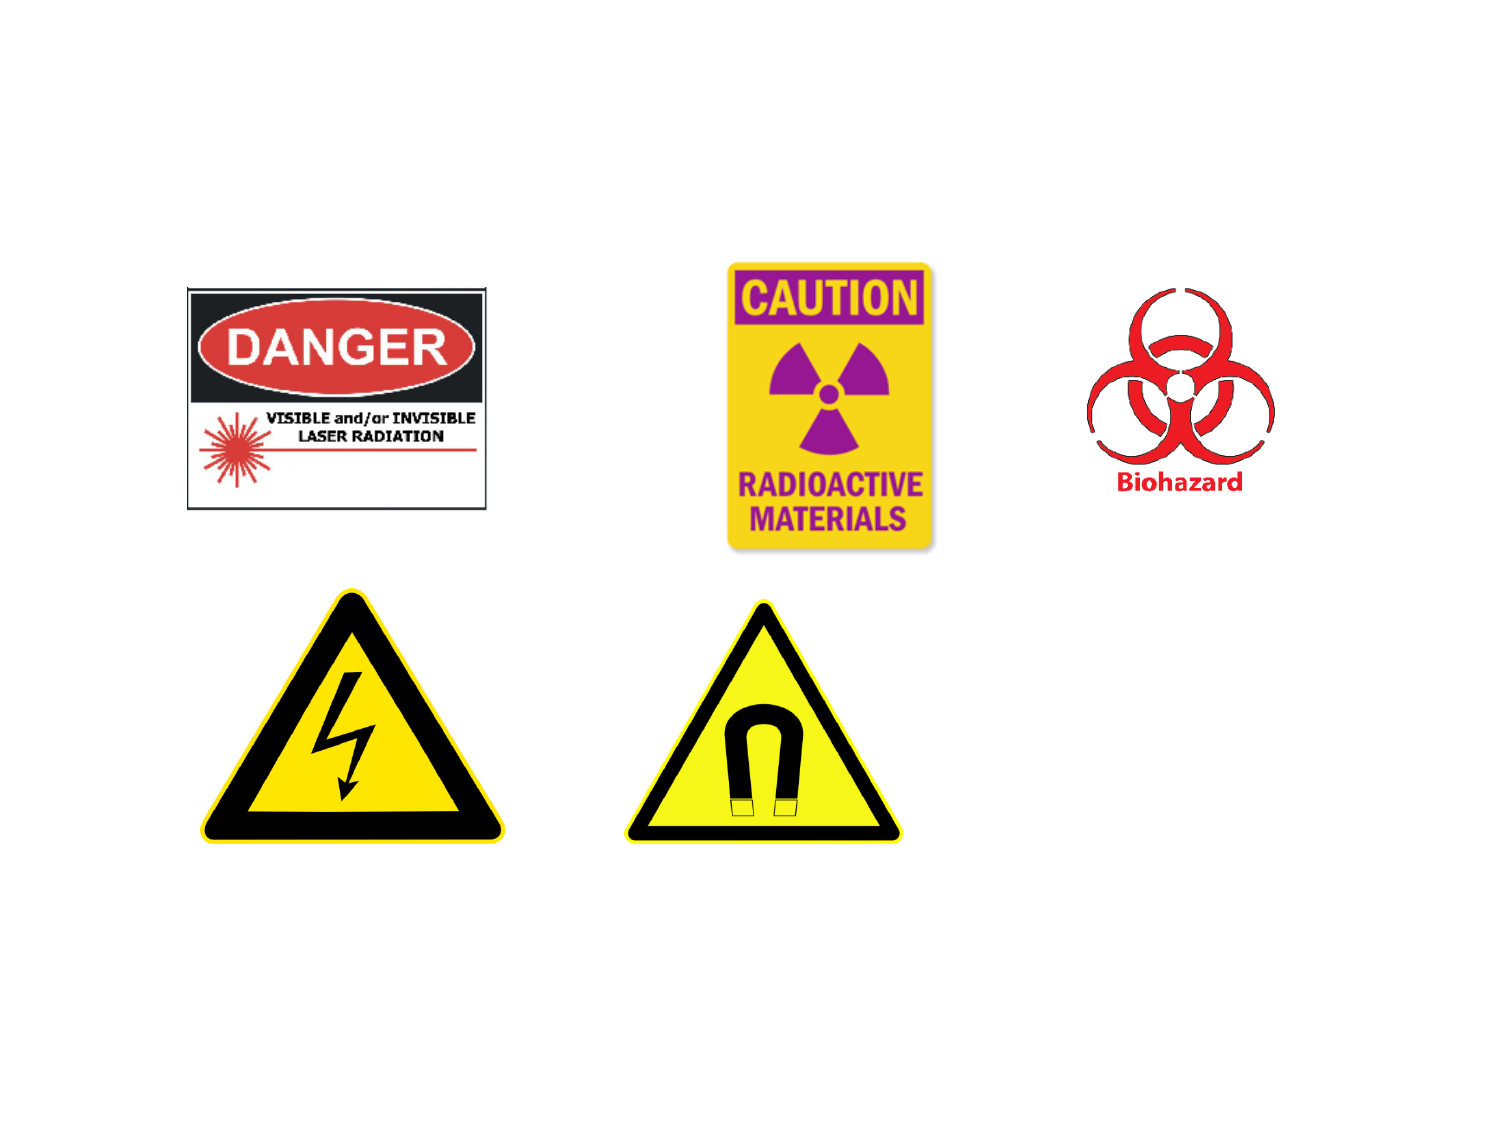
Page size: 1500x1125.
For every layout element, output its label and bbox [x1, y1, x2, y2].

picture [1074, 283, 1286, 499]
picture [199, 587, 505, 844]
picture [624, 599, 904, 844]
picture [187, 287, 488, 513]
picture [725, 262, 940, 557]
